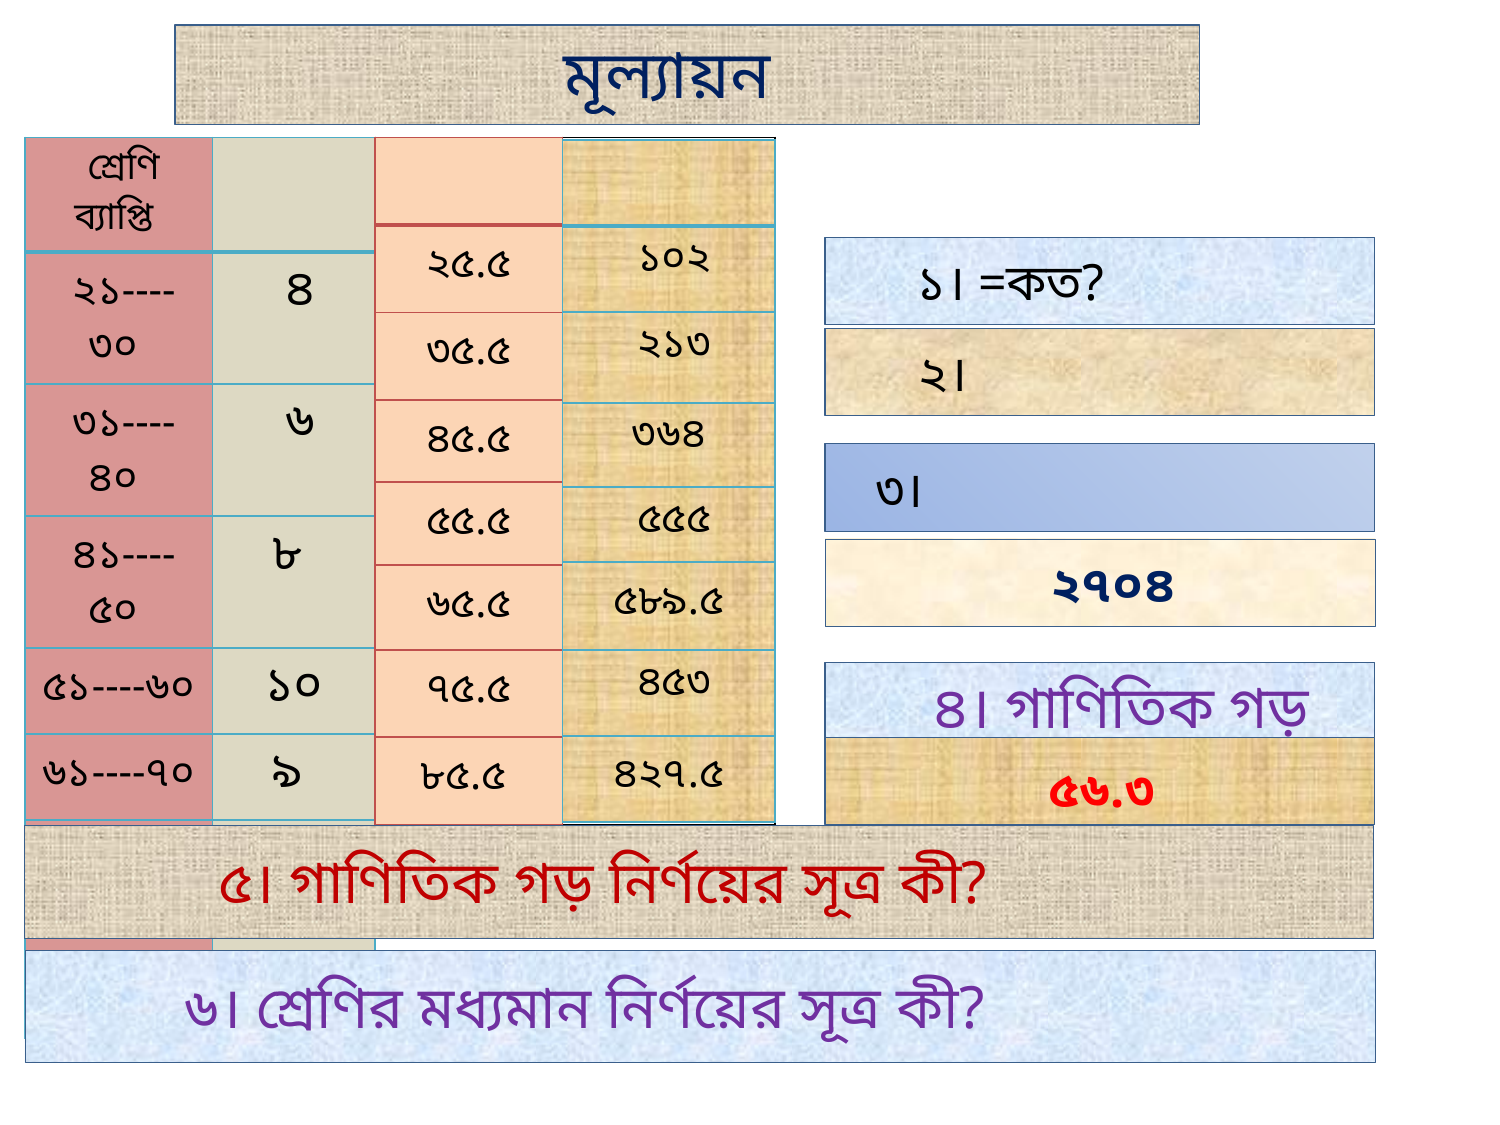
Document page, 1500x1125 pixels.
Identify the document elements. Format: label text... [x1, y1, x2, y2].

picture [563, 651, 774, 735]
text_box ৬। শ্রেণির মধ্যমান নির্ণয়ের সূত্র কী? [46, 962, 1372, 1048]
picture [563, 404, 774, 486]
text_box [173, 23, 1202, 127]
text_box [823, 235, 1377, 326]
text_box ২৭০৪ [835, 544, 1364, 620]
text_box [823, 735, 1377, 827]
text_box [823, 660, 1377, 735]
picture [563, 563, 774, 649]
picture [563, 313, 774, 402]
picture [563, 141, 774, 224]
text_box [23, 948, 1377, 1065]
text_box মূল্যায়ন [412, 24, 1000, 120]
text_box [823, 442, 1377, 533]
picture [563, 488, 774, 561]
picture [563, 228, 774, 311]
text_box [23, 824, 1375, 940]
text_box ৫৬.৩ [835, 749, 1369, 824]
text_box ৪। গাণিতিক গড় কত? [823, 662, 1374, 735]
picture [563, 737, 774, 821]
text_box ৫। গাণিতিক গড় নির্ণয়ের সূত্র কী? [43, 837, 1375, 923]
text_box [823, 537, 1377, 629]
text_box [823, 326, 1377, 418]
